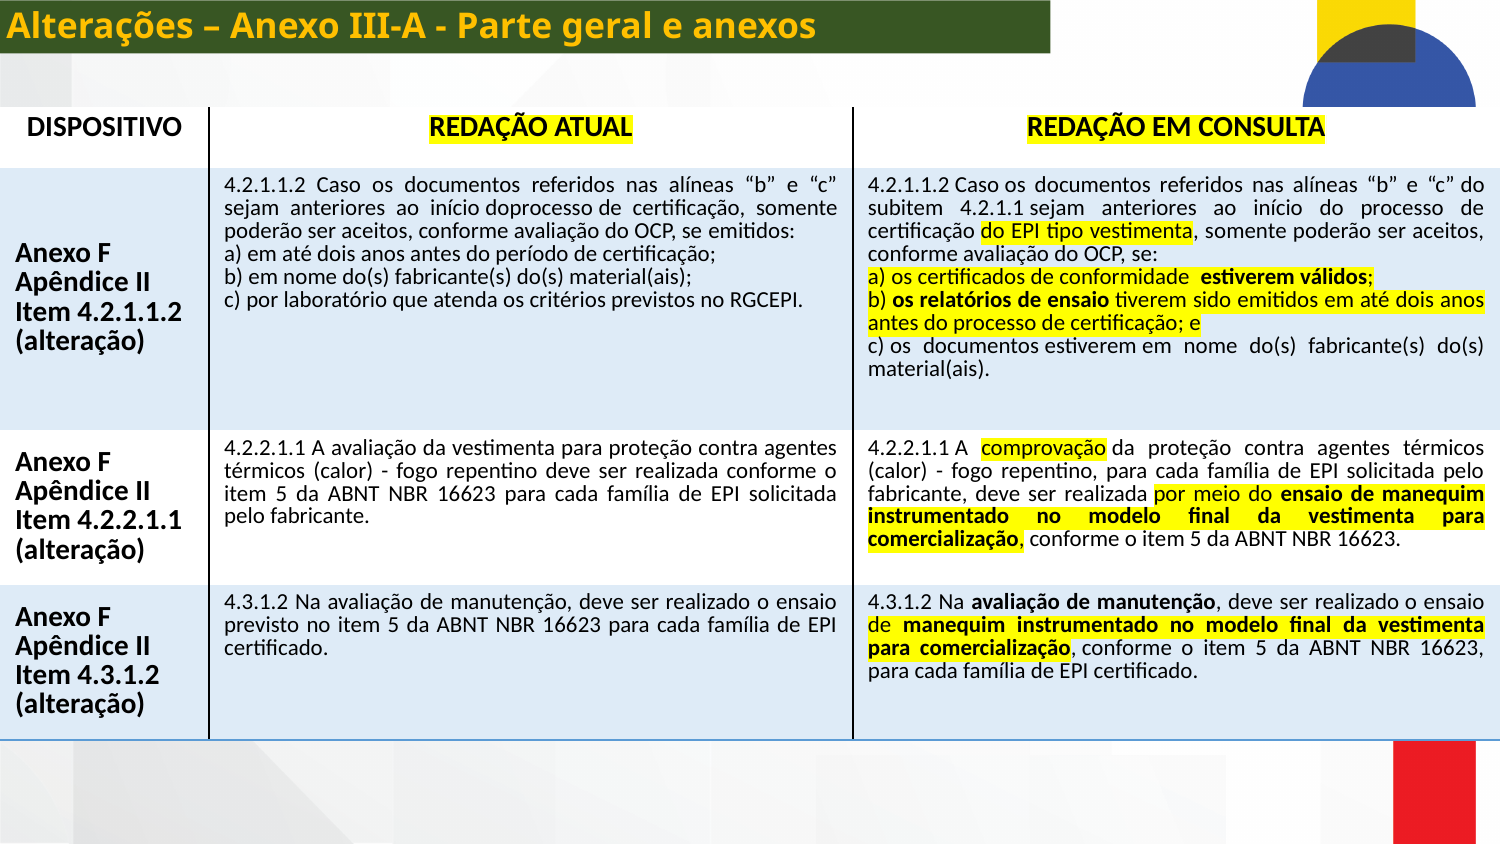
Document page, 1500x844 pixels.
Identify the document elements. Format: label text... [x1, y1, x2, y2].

table_cell 4.3.1.2 Na avaliação de manutenção, deve ser realizado o ensaio previsto no item 5 da ABNT NBR 16623 para cada família de EPI certificado. [210, 585, 852, 739]
table_cell 4.2.1.1.2 Caso os documentos referidos nas alíneas “b” e “c” sejam anteriores ao início doprocesso de certificação, somente poderão ser aceitos, conforme avaliação do OCP, se emitidos: a) em até dois anos antes do período de certificação; b) em nome do(s) fabricante(s) do(s) material(ais); c) por laboratório que atenda os critérios previstos no RGCEPI. [210, 168, 852, 430]
table_cell Anexo F Apêndice II Item 4.2.2.1.1 (alteração) [0, 430, 208, 585]
table_header DISPOSITIVO [0, 107, 208, 168]
table_header REDAÇÃO EM CONSULTA​​ [854, 107, 1500, 168]
table_cell 4.2.2.1.1 A comprovação da proteção contra agentes térmicos (calor) - fogo repentino, para cada família de EPI solicitada pelo fabricante, deve ser realizada por meio do ensaio de manequim instrumentado no modelo final da vestimenta para comercialização, conforme o item 5 da ABNT NBR 16623. [854, 430, 1500, 585]
table_cell 4.2.2.1.1 A avaliação da vestimenta para proteção contra agentes térmicos (calor) - fogo repentino deve ser realizada conforme o item 5 da ABNT NBR 16623 para cada família de EPI solicitada pelo fabricante. [210, 430, 852, 585]
table_cell Anexo F Apêndice II Item 4.2.1.1.2 (alteração) [0, 168, 208, 430]
picture [0, 0, 1500, 107]
table_header REDAÇÃO ATUAL [210, 107, 852, 168]
table_cell Anexo F Apêndice II Item 4.3.1.2 (alteração) [0, 585, 208, 739]
table_cell 4.3.1.2 Na avaliação de manutenção, deve ser realizado o ensaio de manequim instrumentado no modelo final da vestimenta para comercialização, conforme o item 5 da ABNT NBR 16623, para cada família de EPI certificado. [854, 585, 1500, 739]
text_box Alterações – Anexo III-A - Parte geral e anexos [0, 0, 1051, 54]
picture [0, 741, 1500, 844]
table_cell 4.2.1.1.2 Caso os documentos referidos nas alíneas “b” e “c” do subitem 4.2.1.1 sejam anteriores ao início do processo de certificação do EPI tipo vestimenta, somente poderão ser aceitos, conforme avaliação do OCP, se: a) os certificados de conformidade estiverem válidos; b) os relatórios de ensaio tiverem sido emitidos em até dois anos antes do processo de certificação; e c) os documentos estiverem em nome do(s) fabricante(s) do(s) material(ais). [854, 168, 1500, 430]
